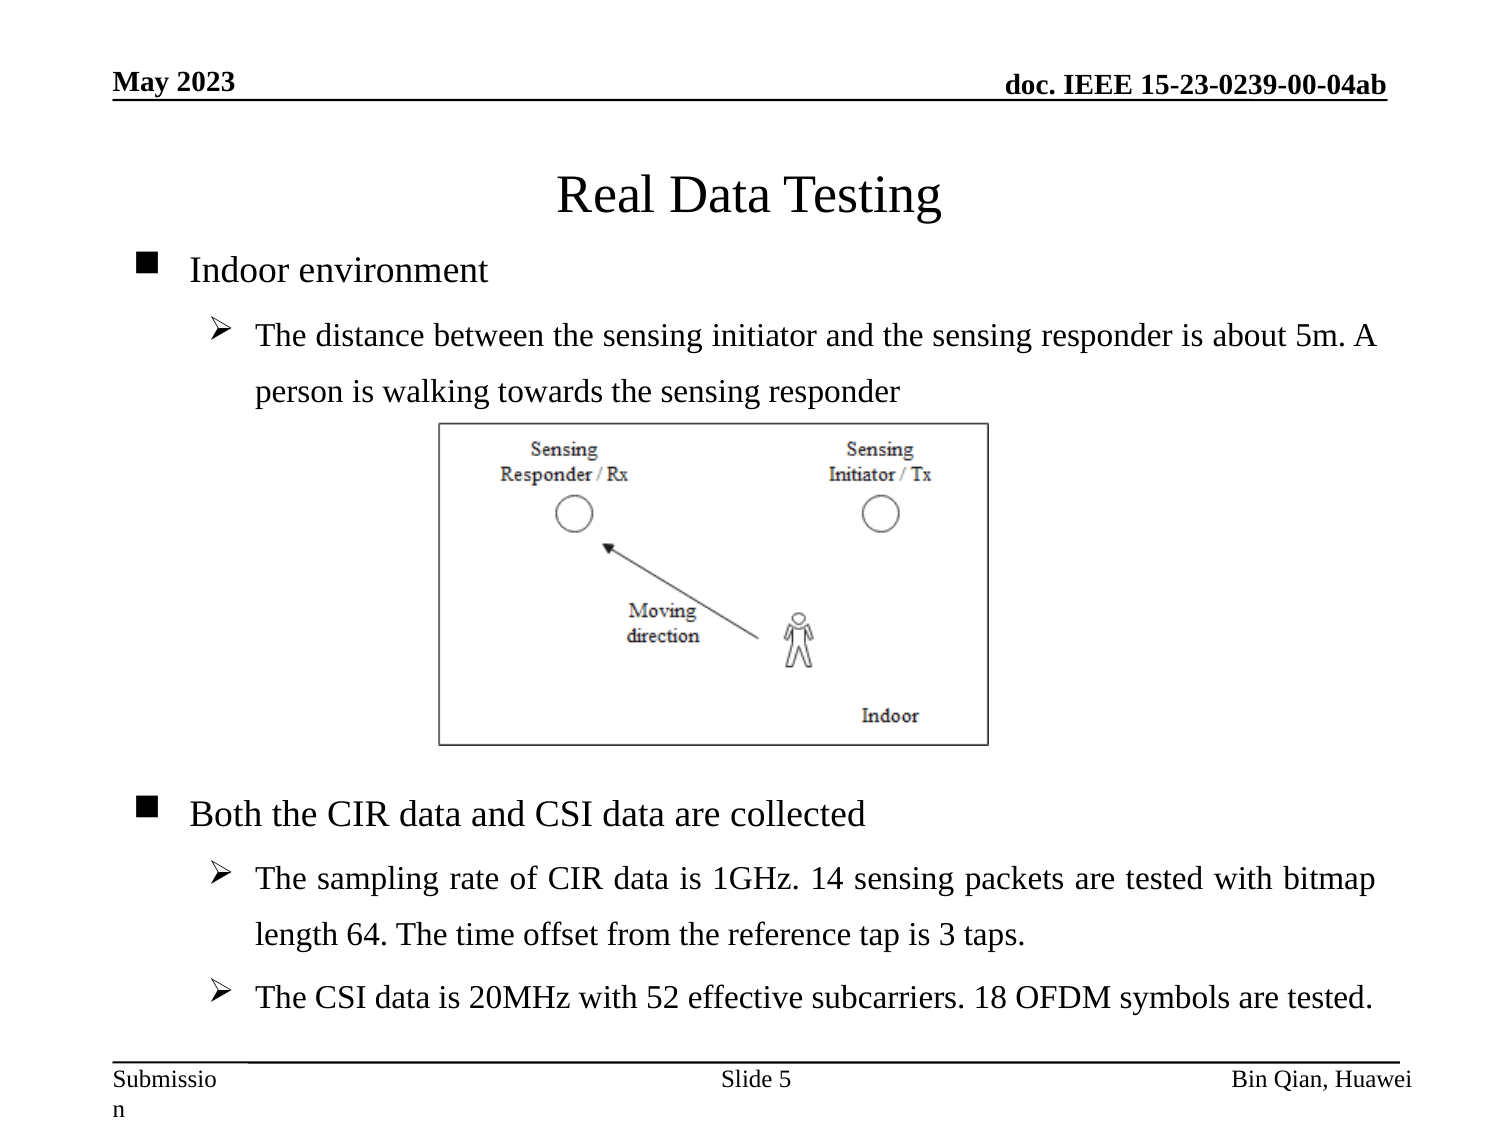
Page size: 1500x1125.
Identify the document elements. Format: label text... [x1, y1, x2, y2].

picture [436, 420, 989, 746]
list Indoor environment The distance between the sensing initiator and the sensing responder is about 5m. A person is walking towards the sensing responder [117, 219, 1393, 421]
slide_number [112, 62, 375, 98]
text_box Both the CIR data and CSI data are collected The sampling rate of CIR data is 1GHz. 14 sensing packets are tested with bitmap length 64. The time offset from the reference tap is 3 taps. The CSI data is 20MHz with 52 effective subcarriers. 18 OFDM symbols are tested. [117, 763, 1393, 1045]
title Real Data Testing [112, 103, 1388, 279]
slide_number Slide 5 [712, 1062, 800, 1093]
footer Bin Qian, Huawei [900, 1062, 1413, 1093]
